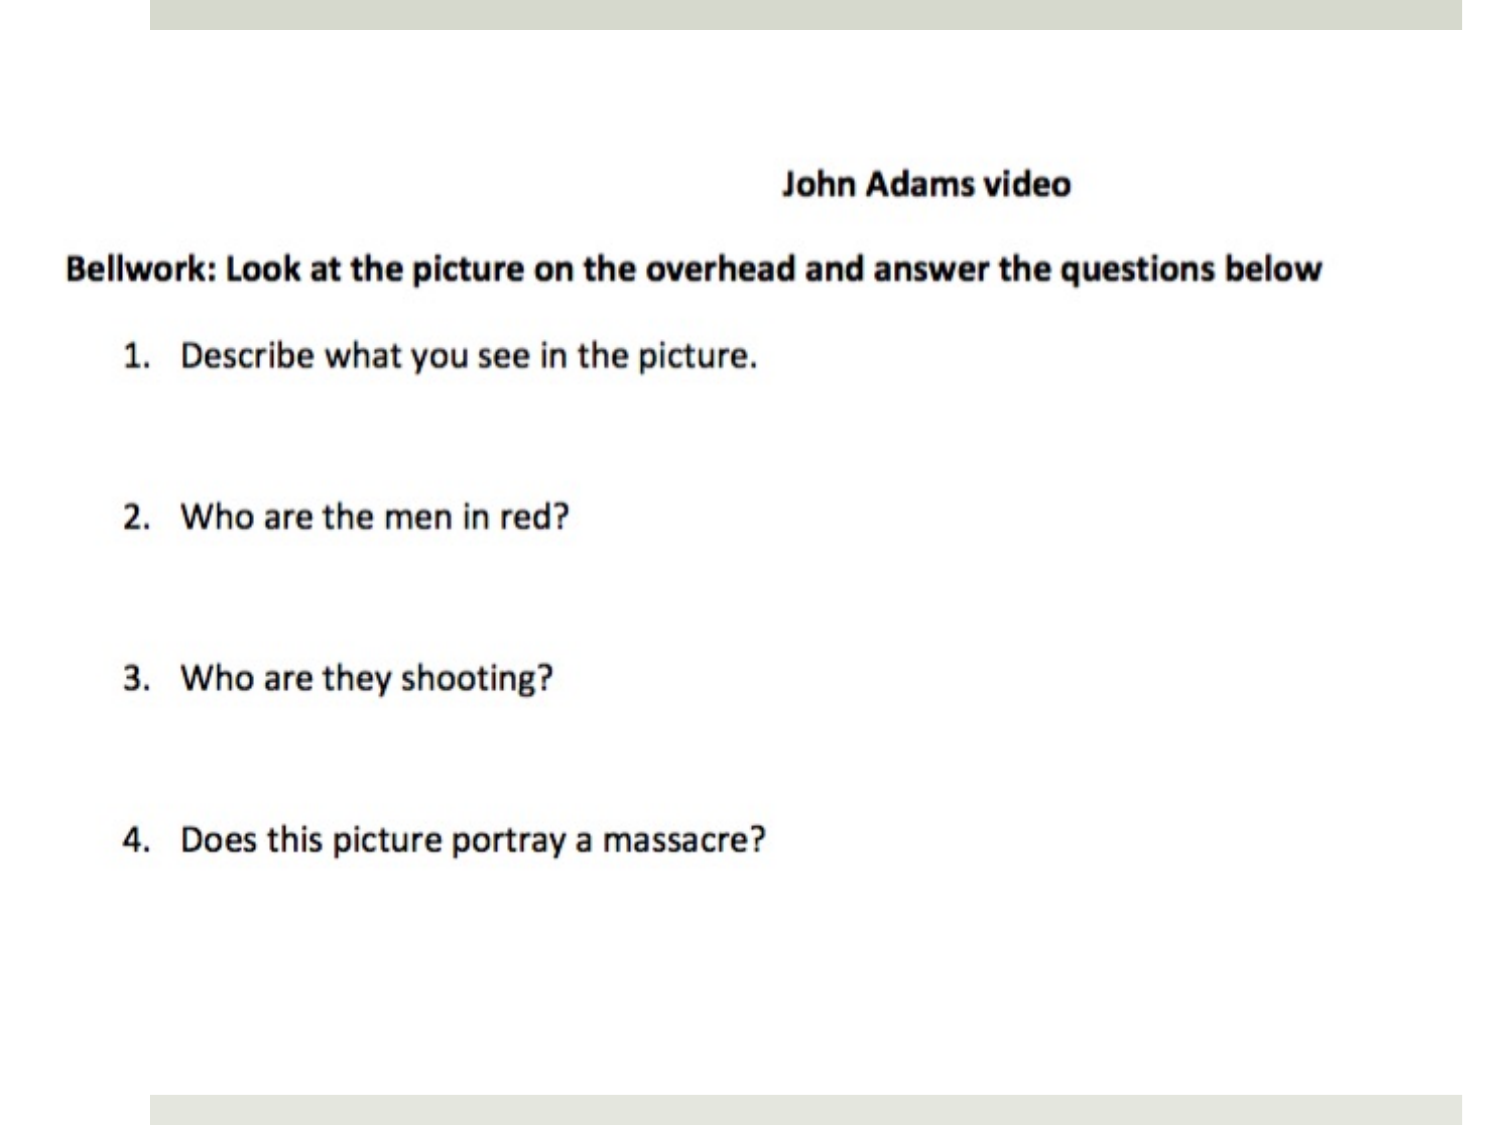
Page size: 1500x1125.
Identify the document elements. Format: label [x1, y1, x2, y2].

picture [0, 93, 1500, 920]
